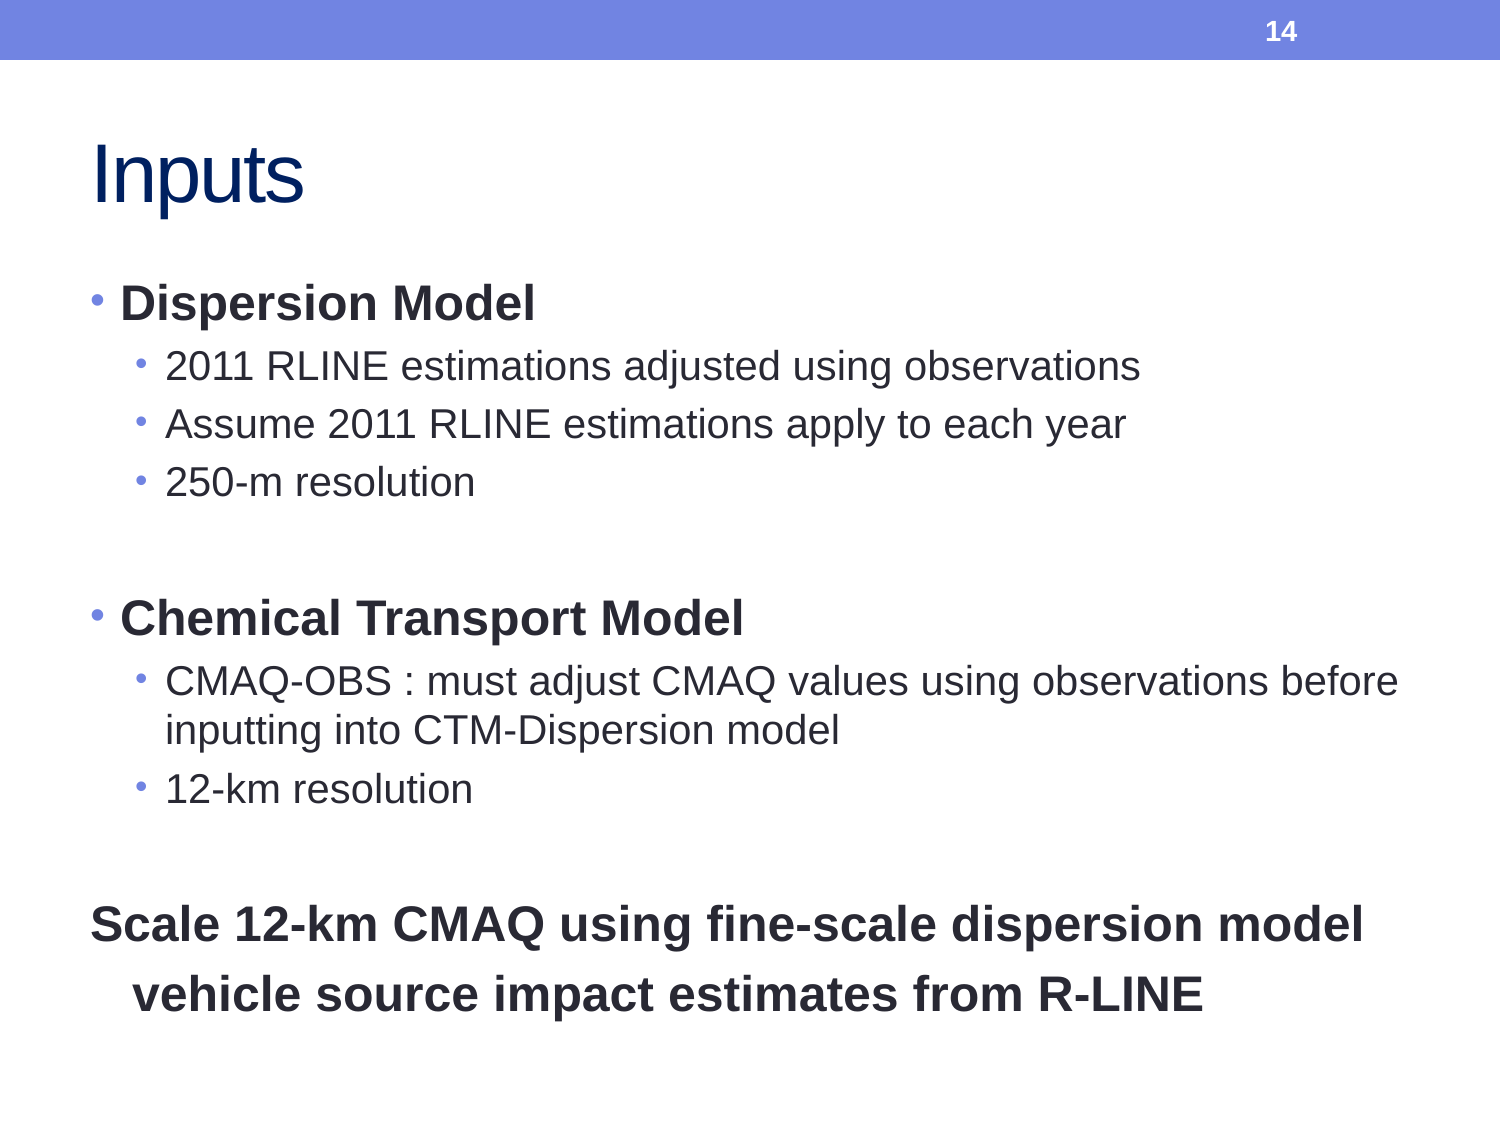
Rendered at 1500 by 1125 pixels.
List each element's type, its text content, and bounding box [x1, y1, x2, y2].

title Inputs [75, 87, 1425, 250]
slide_number 14 [1250, 3, 1425, 57]
list Dispersion Model 2011 RLINE estimations adjusted using observations Assume 2011 RLINE estimations apply to each year 250-m resolution Chemical Transport Model CMAQ-OBS : must adjust CMAQ values using observations before inputting into CTM-Dispersion model 12-km resolution Scale 12-km CMAQ using fine-scale dispersion model vehicle source impact estimates from R-LINE [75, 262, 1425, 1063]
